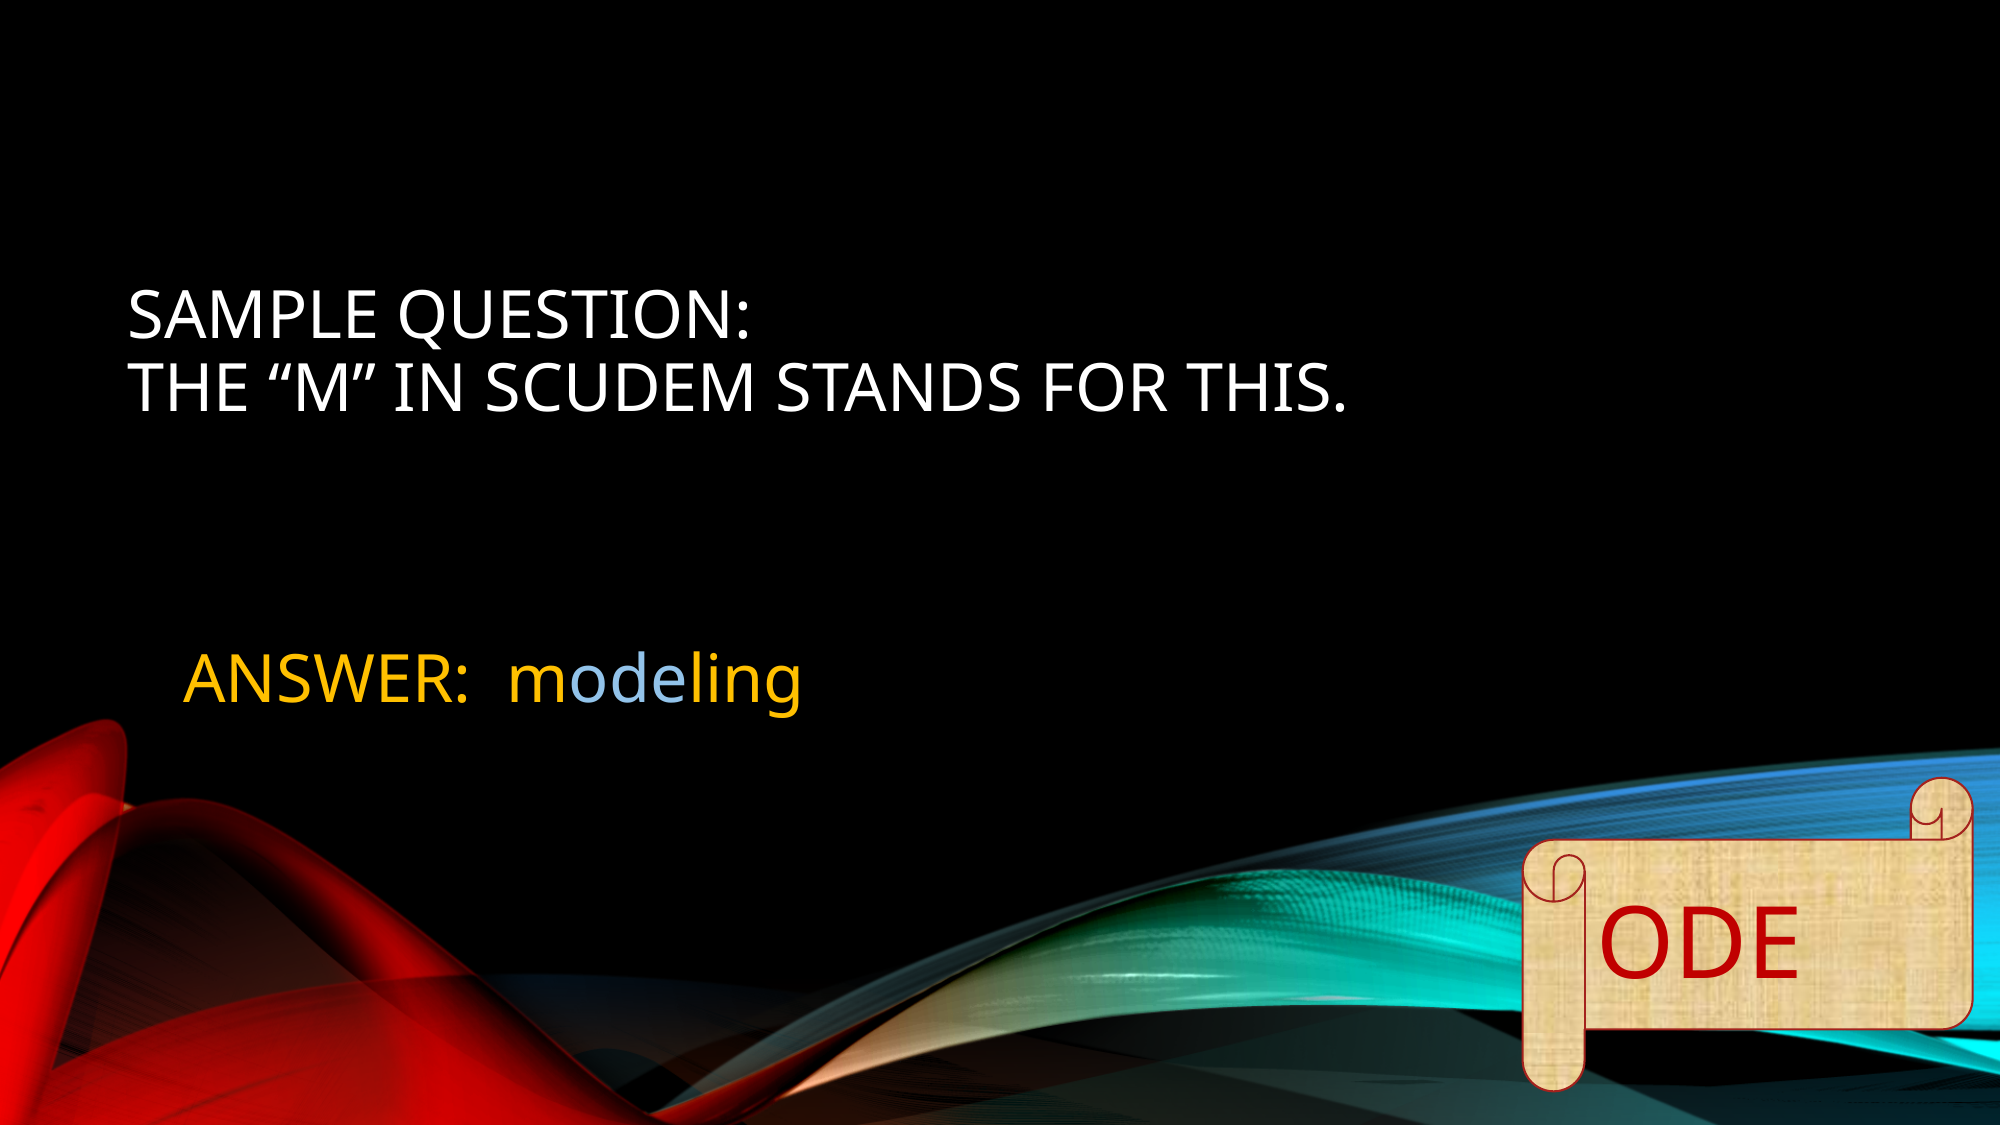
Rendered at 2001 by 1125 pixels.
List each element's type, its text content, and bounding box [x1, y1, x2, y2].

list ANSWER: modeling [168, 598, 1830, 763]
title SAMPLE QUESTION: The “M” in SCUDEM stands for this. [112, 123, 1888, 584]
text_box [1522, 777, 1973, 1092]
picture [0, 717, 2000, 1125]
